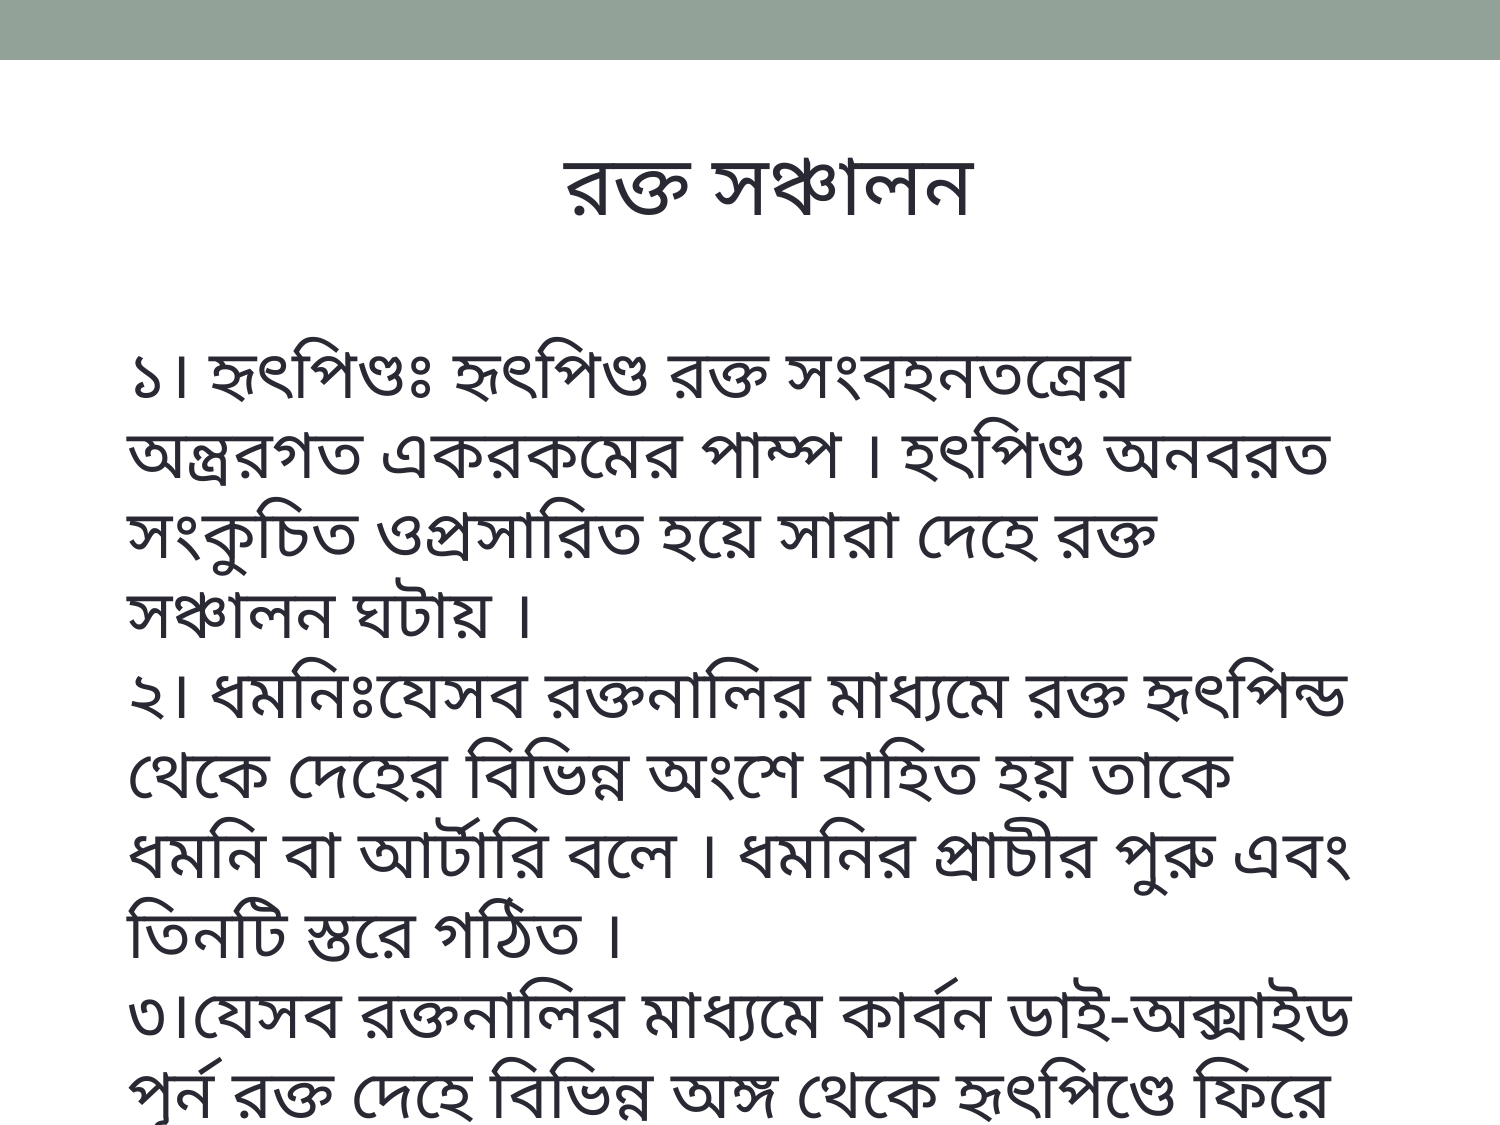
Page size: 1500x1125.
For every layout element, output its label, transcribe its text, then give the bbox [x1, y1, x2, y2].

text_box রক্ত সঞ্চালন [237, 125, 1300, 240]
text_box ১। হৃৎপিণ্ডঃ হৃৎপিণ্ড রক্ত সংবহনতন্রের অন্ত্ররগত একরকমের পাম্প । হৎপিণ্ড অনবরত সংকুচিত ওপ্রসারিত হয়ে সারা দেহে রক্ত সঞ্চালন ঘটায় । ২। ধমনিঃযেসব রক্তনালির মাধ্যমে রক্ত হৃৎপিন্ড থেকে দেহের বিভিন্ন অংশে বাহিত হয় তাকে ধমনি বা আর্টারি বলে । ধমনির প্রাচীর পুরু এবং তিনটি স্তরে গঠিত । ৩।যেসব রক্তনালির মাধ্যমে কার্বন ডাই-অক্সাইড পূর্ন রক্ত দেহে বিভিন্ন অঙ্গ থেকে হৃৎপিণ্ডে ফিরে আসে, তাদের শিরা বলে । [112, 324, 1388, 1125]
